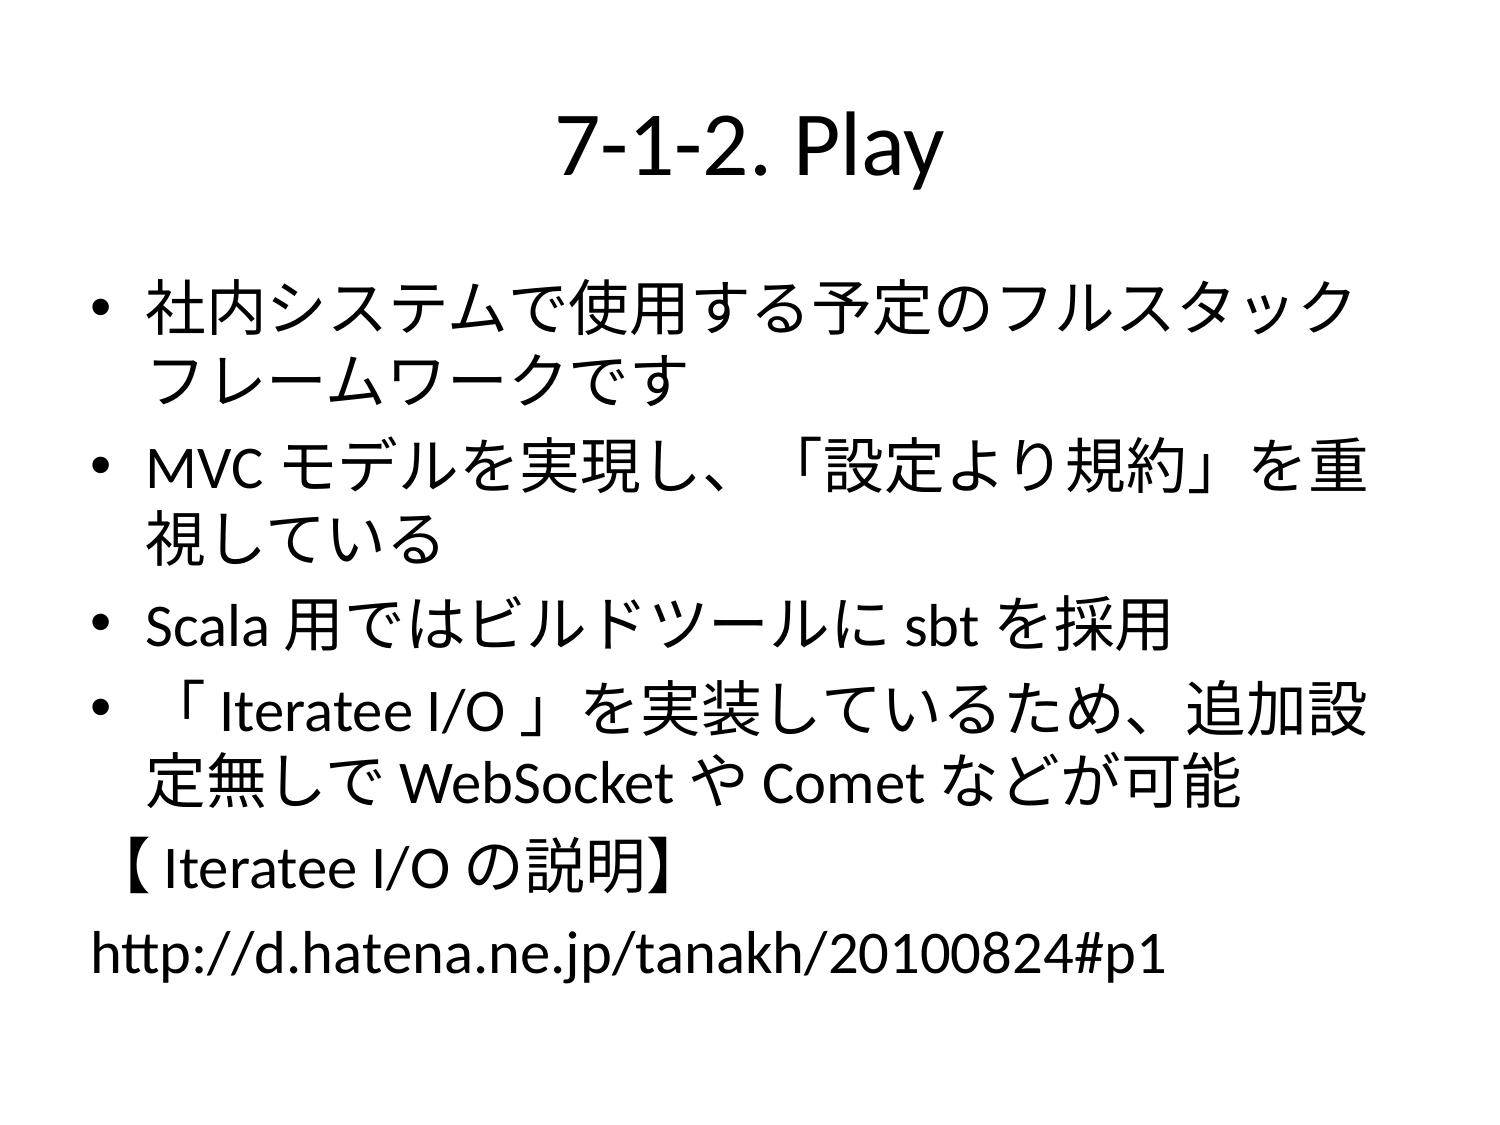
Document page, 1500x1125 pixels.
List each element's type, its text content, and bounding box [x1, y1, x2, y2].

title 7-1-2. Play [75, 45, 1425, 233]
list 社内システムで使用する予定のフルスタックフレームワークです MVCモデルを実現し、「設定より規約」を重視している Scala用ではビルドツールにsbtを採用 「Iteratee I/O」を実装しているため、追加設定無しでWebSocketやCometなどが可能 【Iteratee I/Oの説明】 http://d.hatena.ne.jp/tanakh/20100824#p1 [75, 262, 1425, 1005]
